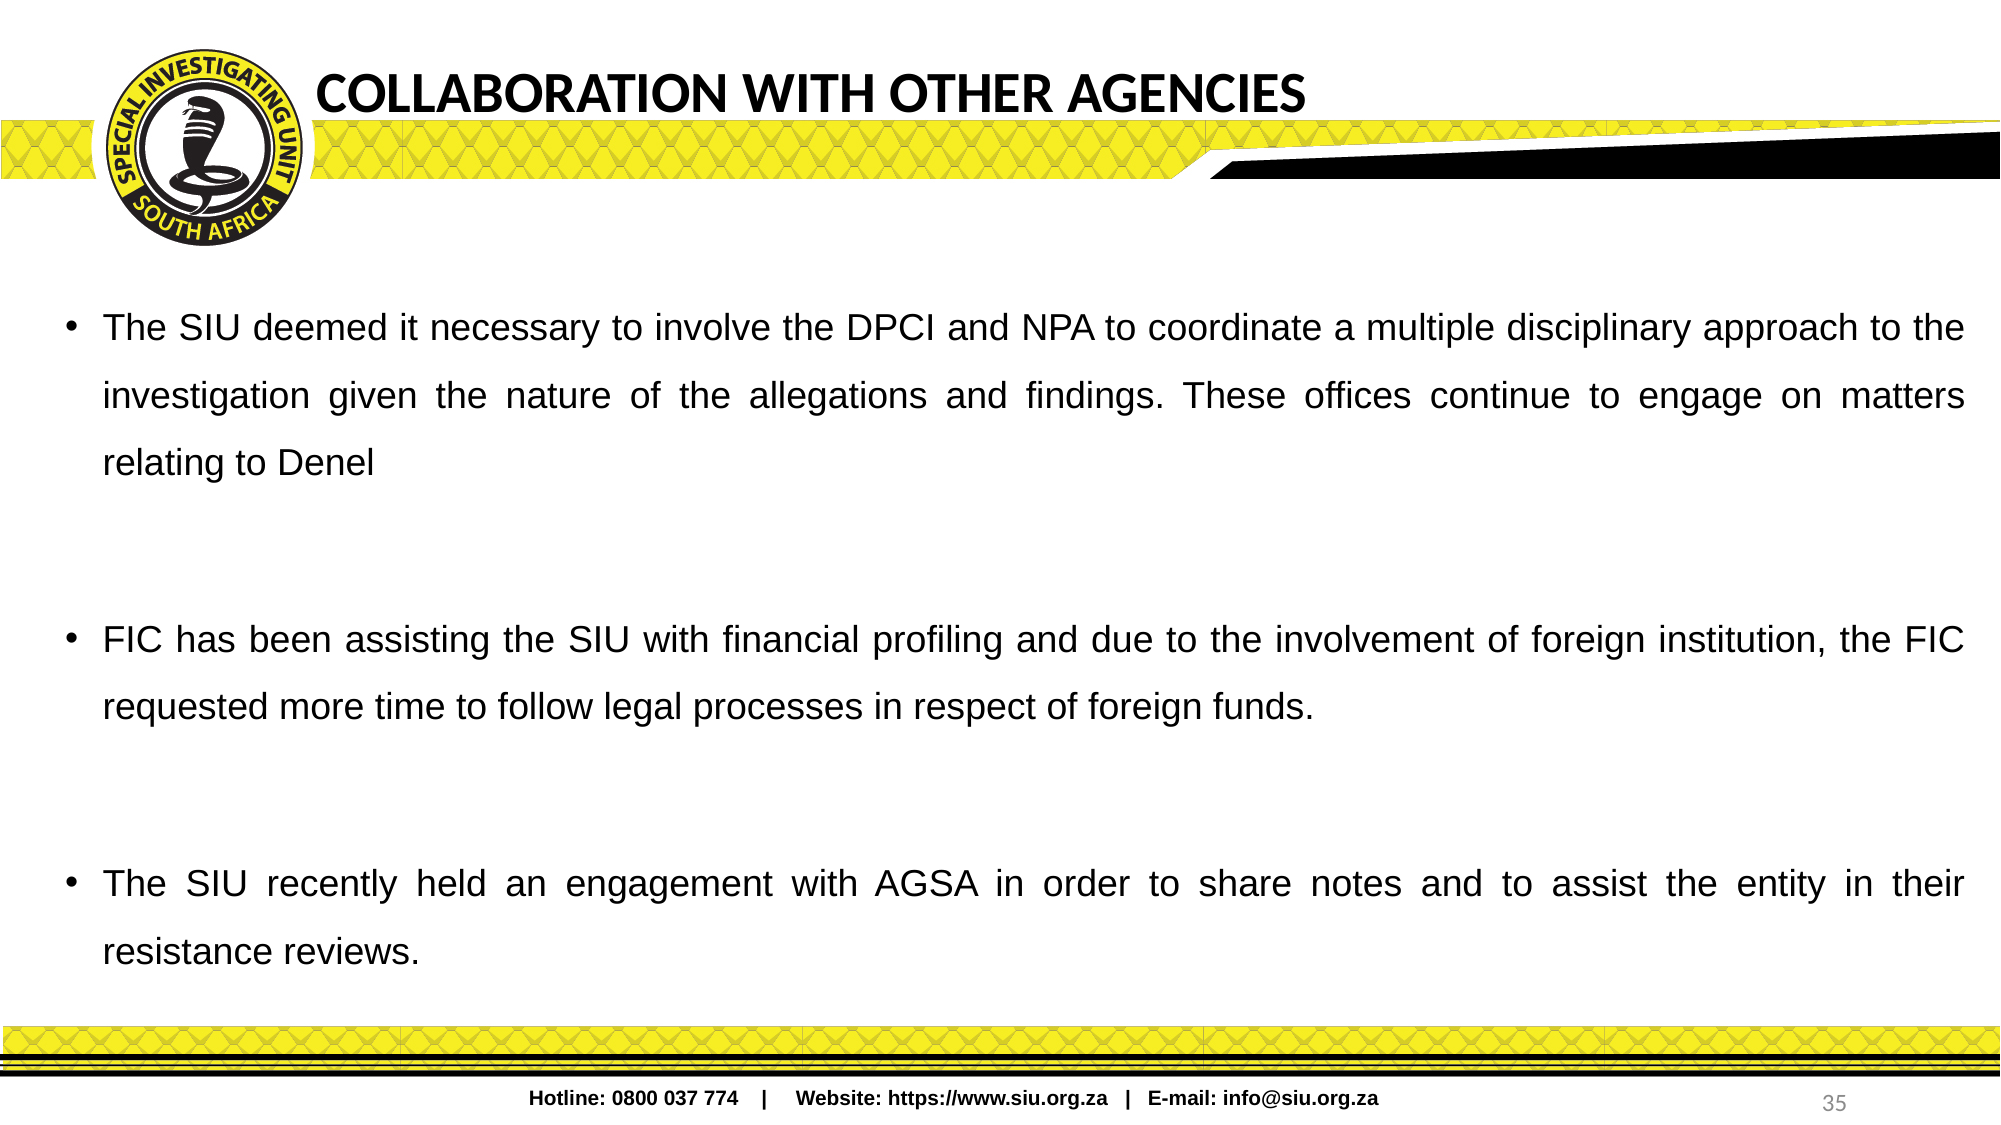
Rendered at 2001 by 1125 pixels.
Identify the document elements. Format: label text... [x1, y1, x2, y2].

slide_number 35 [1412, 1072, 1863, 1125]
picture [0, 0, 2000, 1125]
text_box Hotline: 0800 037 774 | Website: https://www.siu.org.za | E-mail: info@siu.org.za [514, 1077, 1412, 1118]
list The SIU deemed it necessary to involve the DPCI and NPA to coordinate a multiple disciplinary approach to the investigation given the nature of the allegations and findings. These offices continue to engage on matters relating to Denel FIC has been assisting the SIU with financial profiling and due to the involvement of foreign institution, the FIC requested more time to follow legal processes in respect of foreign funds. The SIU recently held an engagement with AGSA in order to share notes and to assist the entity in their resistance reviews. [50, 273, 1982, 1005]
title Collaboration with other agencies [301, 0, 2000, 188]
